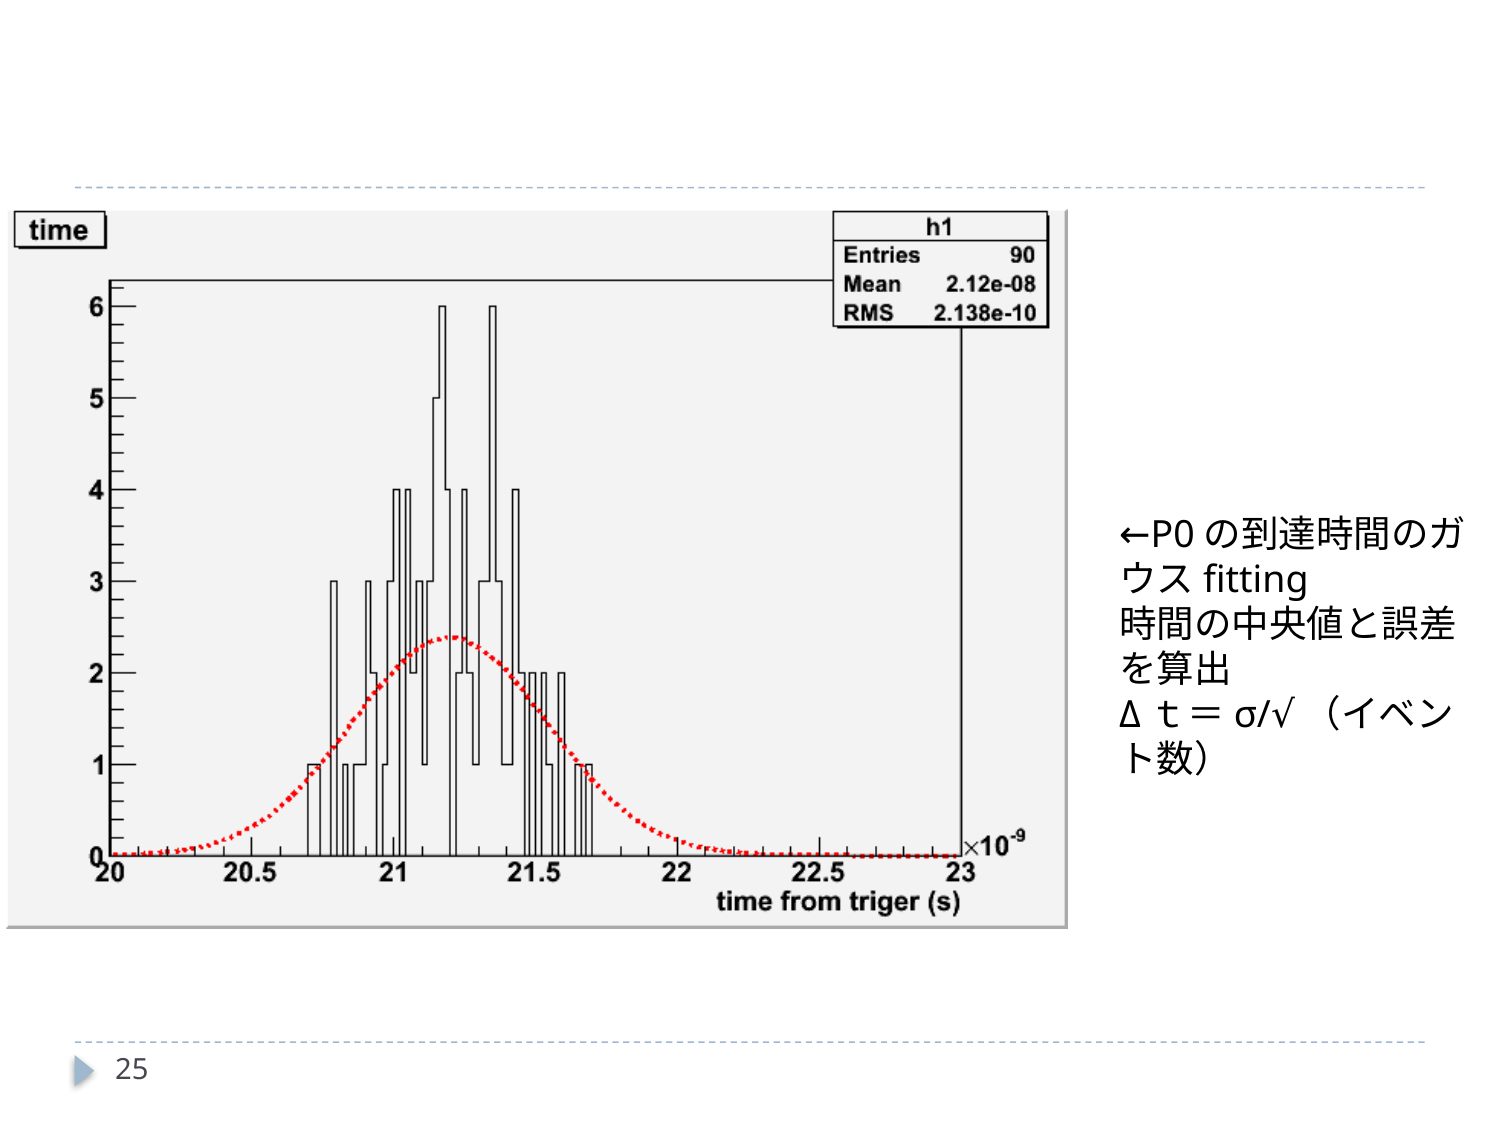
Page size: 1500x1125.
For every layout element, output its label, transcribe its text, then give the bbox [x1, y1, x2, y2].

text_box ←P0の到達時間のガウスfitting 時間の中央値と誤差を算出 Δｔ＝σ/√（イベント数） [1104, 502, 1483, 788]
slide_number 25 [100, 1042, 426, 1103]
picture [4, 207, 1068, 929]
